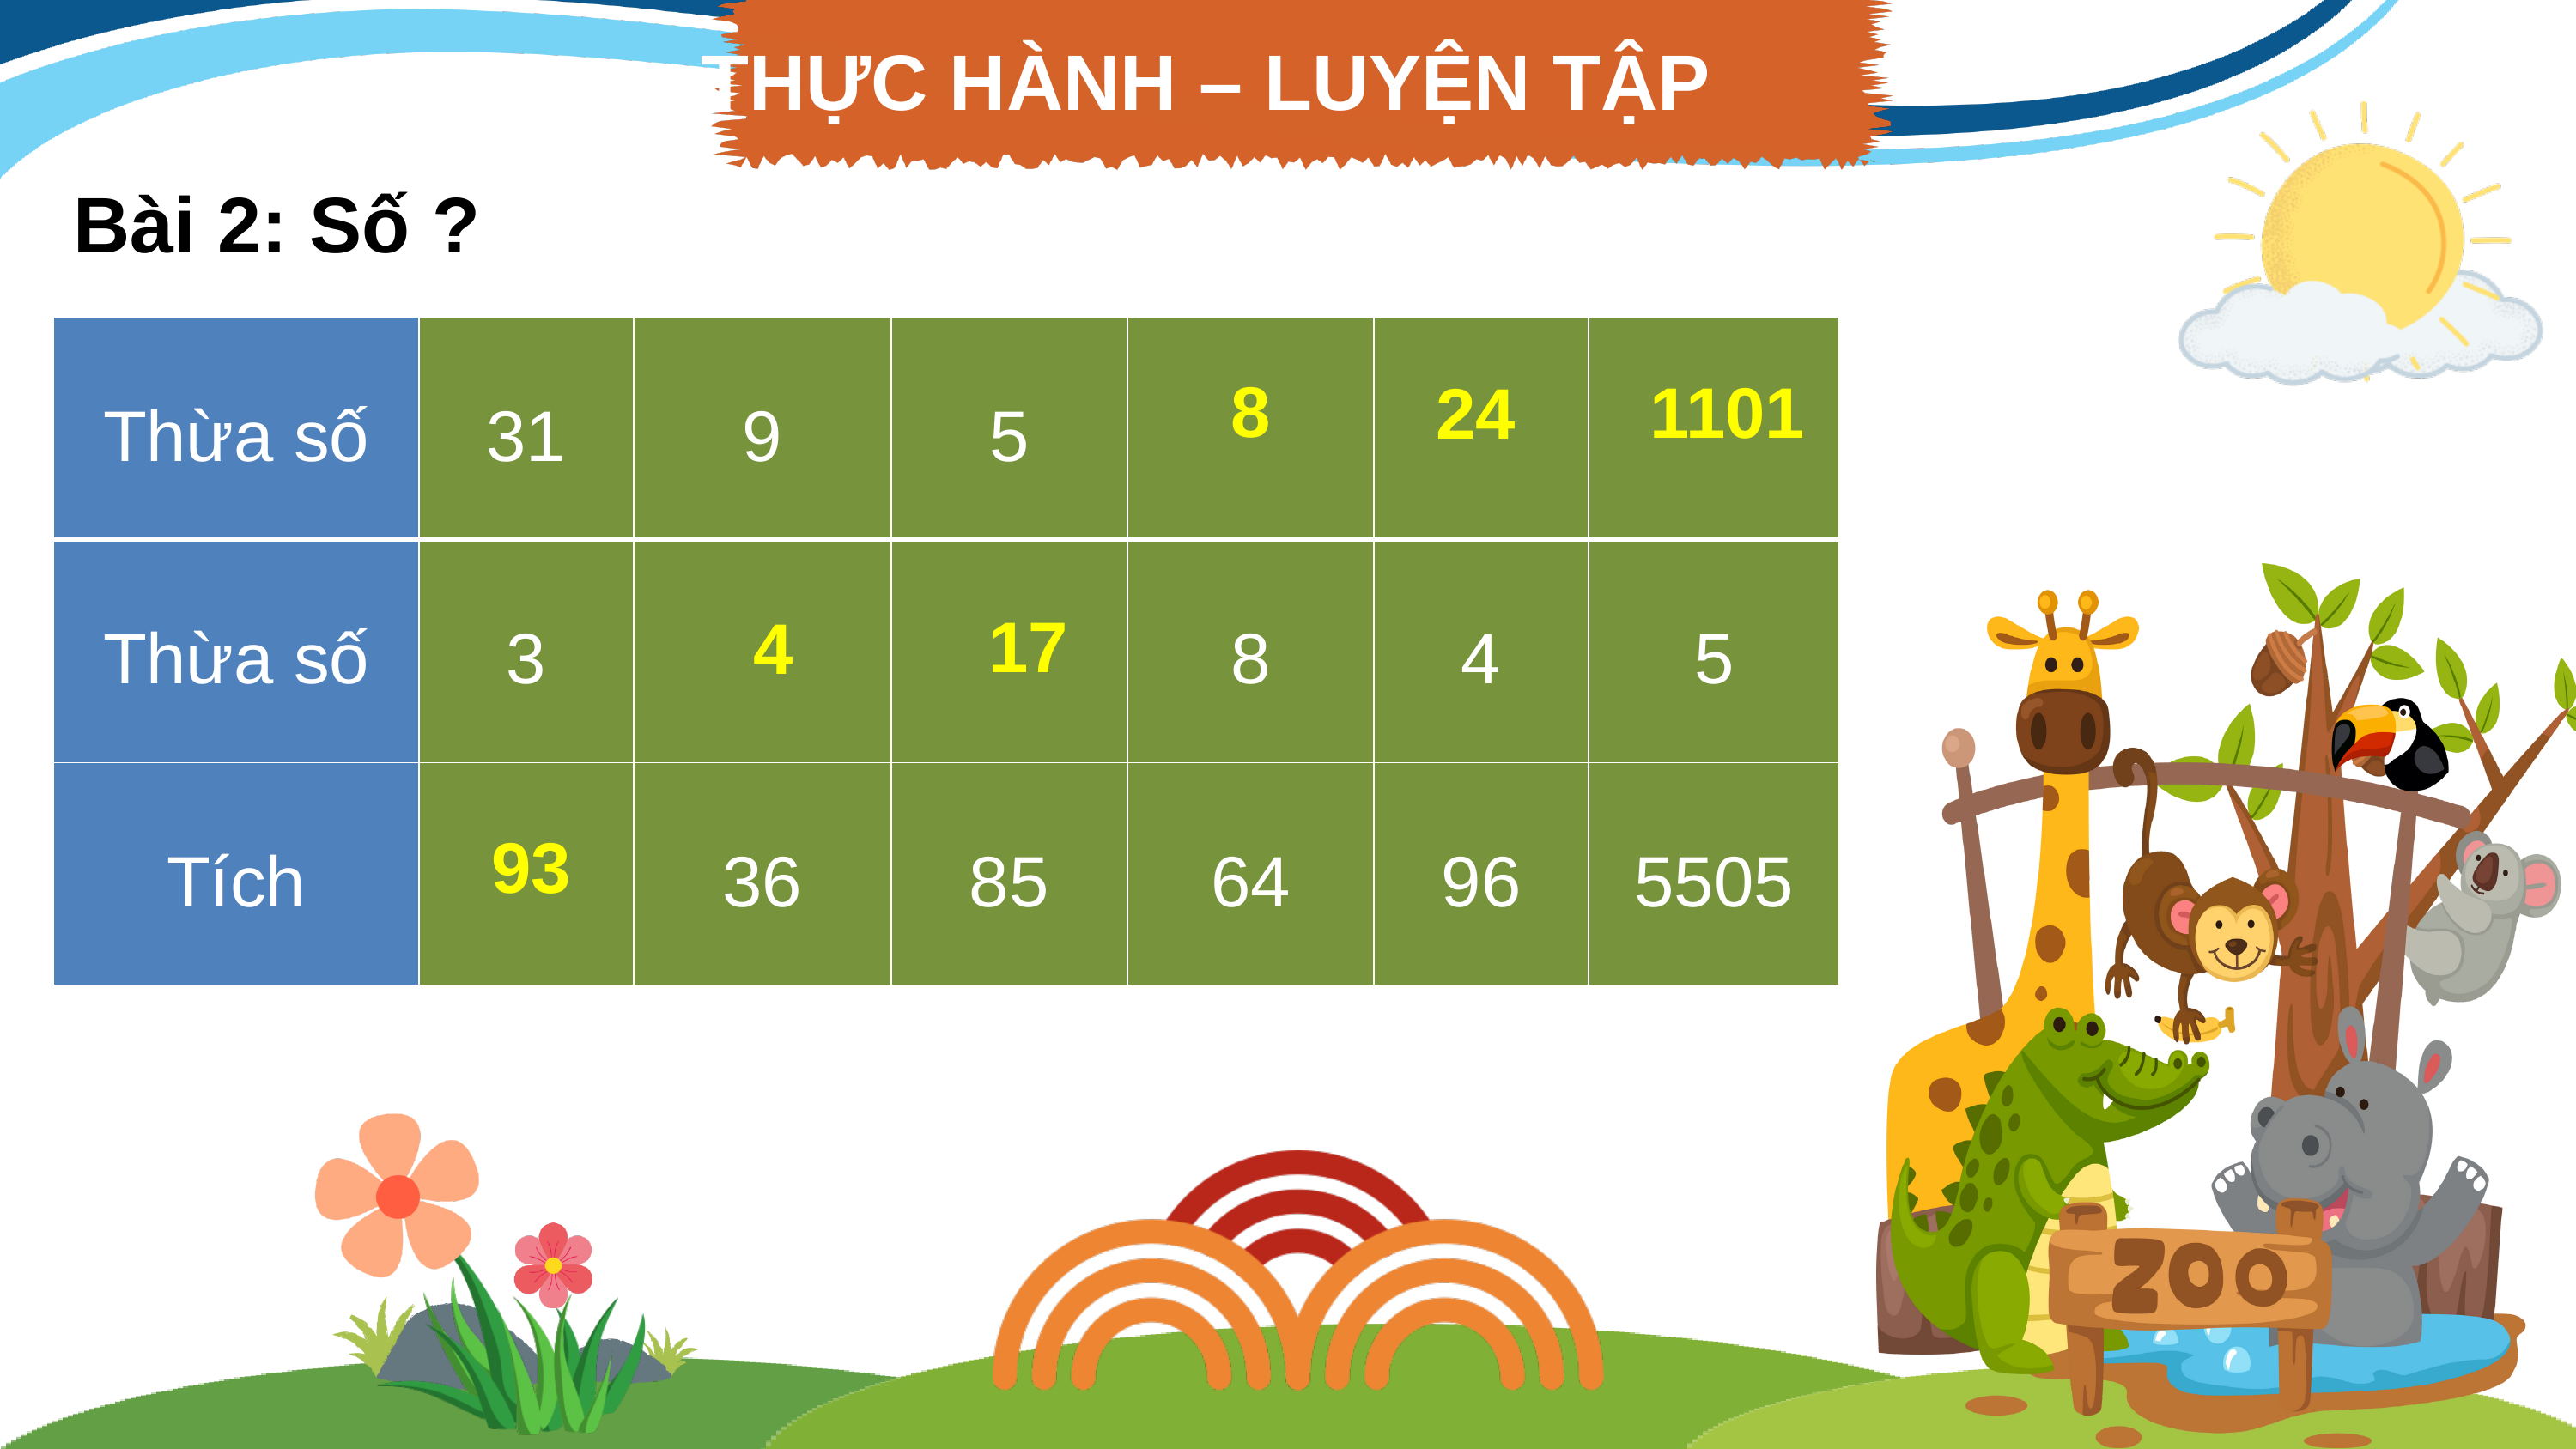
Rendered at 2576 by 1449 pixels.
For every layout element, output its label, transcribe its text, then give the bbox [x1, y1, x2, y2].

table_header 5 [892, 318, 1127, 537]
table_cell 36 [635, 763, 890, 985]
table_header ? [1589, 318, 1838, 537]
table_header Thừa số [54, 318, 418, 537]
table_cell Tích [54, 763, 418, 985]
table_cell 5505 [1589, 763, 1838, 985]
table_header ? [1375, 318, 1588, 537]
table_cell 85 [892, 763, 1127, 985]
text_box 17 [964, 588, 1092, 700]
table_header 31 [420, 318, 633, 537]
table_cell 64 [1128, 763, 1373, 985]
table_cell ? [635, 542, 890, 762]
table_cell 96 [1375, 763, 1588, 985]
text_box 8 [1187, 353, 1315, 464]
table_cell 4 [1375, 542, 1588, 762]
text_box Bài 2: Số ? [60, 193, 516, 276]
table_header 9 [635, 318, 890, 537]
picture [0, 563, 2576, 1449]
table_cell ? [892, 542, 1127, 762]
picture [0, 0, 2543, 392]
table_header ? [1128, 318, 1373, 537]
table_cell Thừa số [54, 542, 418, 762]
table_cell 8 [1128, 542, 1373, 762]
text_box 24 [1412, 355, 1540, 466]
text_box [710, 0, 1893, 170]
table_cell 3 [420, 542, 633, 762]
table_cell ? [420, 763, 633, 985]
table_cell 5 [1589, 542, 1838, 762]
text_box 4 [709, 590, 837, 701]
text_box 1101 [1630, 353, 1826, 465]
text_box 93 [467, 809, 595, 920]
